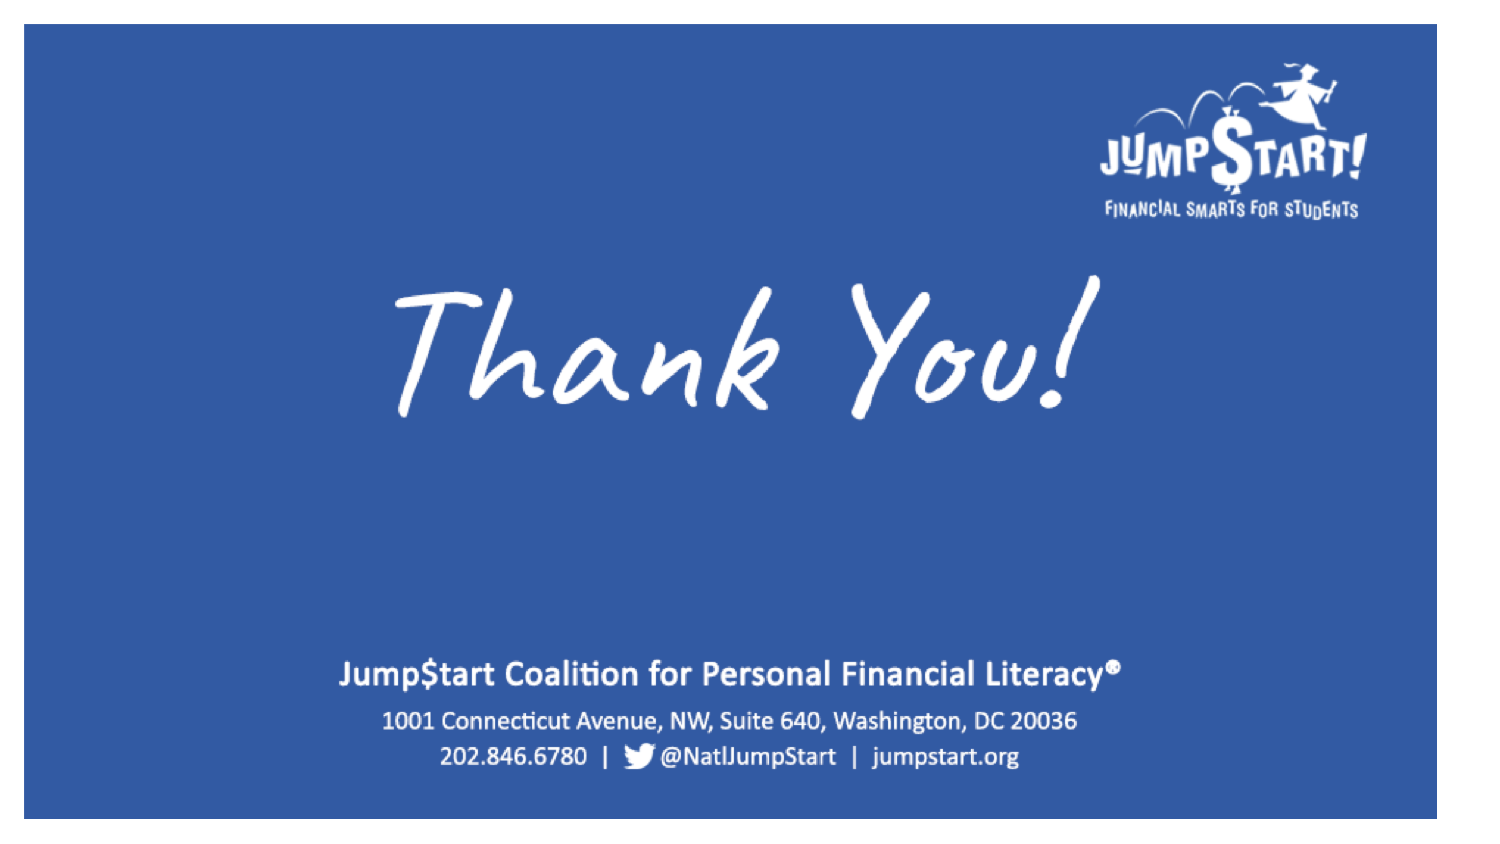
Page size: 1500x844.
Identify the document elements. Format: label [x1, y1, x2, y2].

picture [24, 24, 1437, 819]
